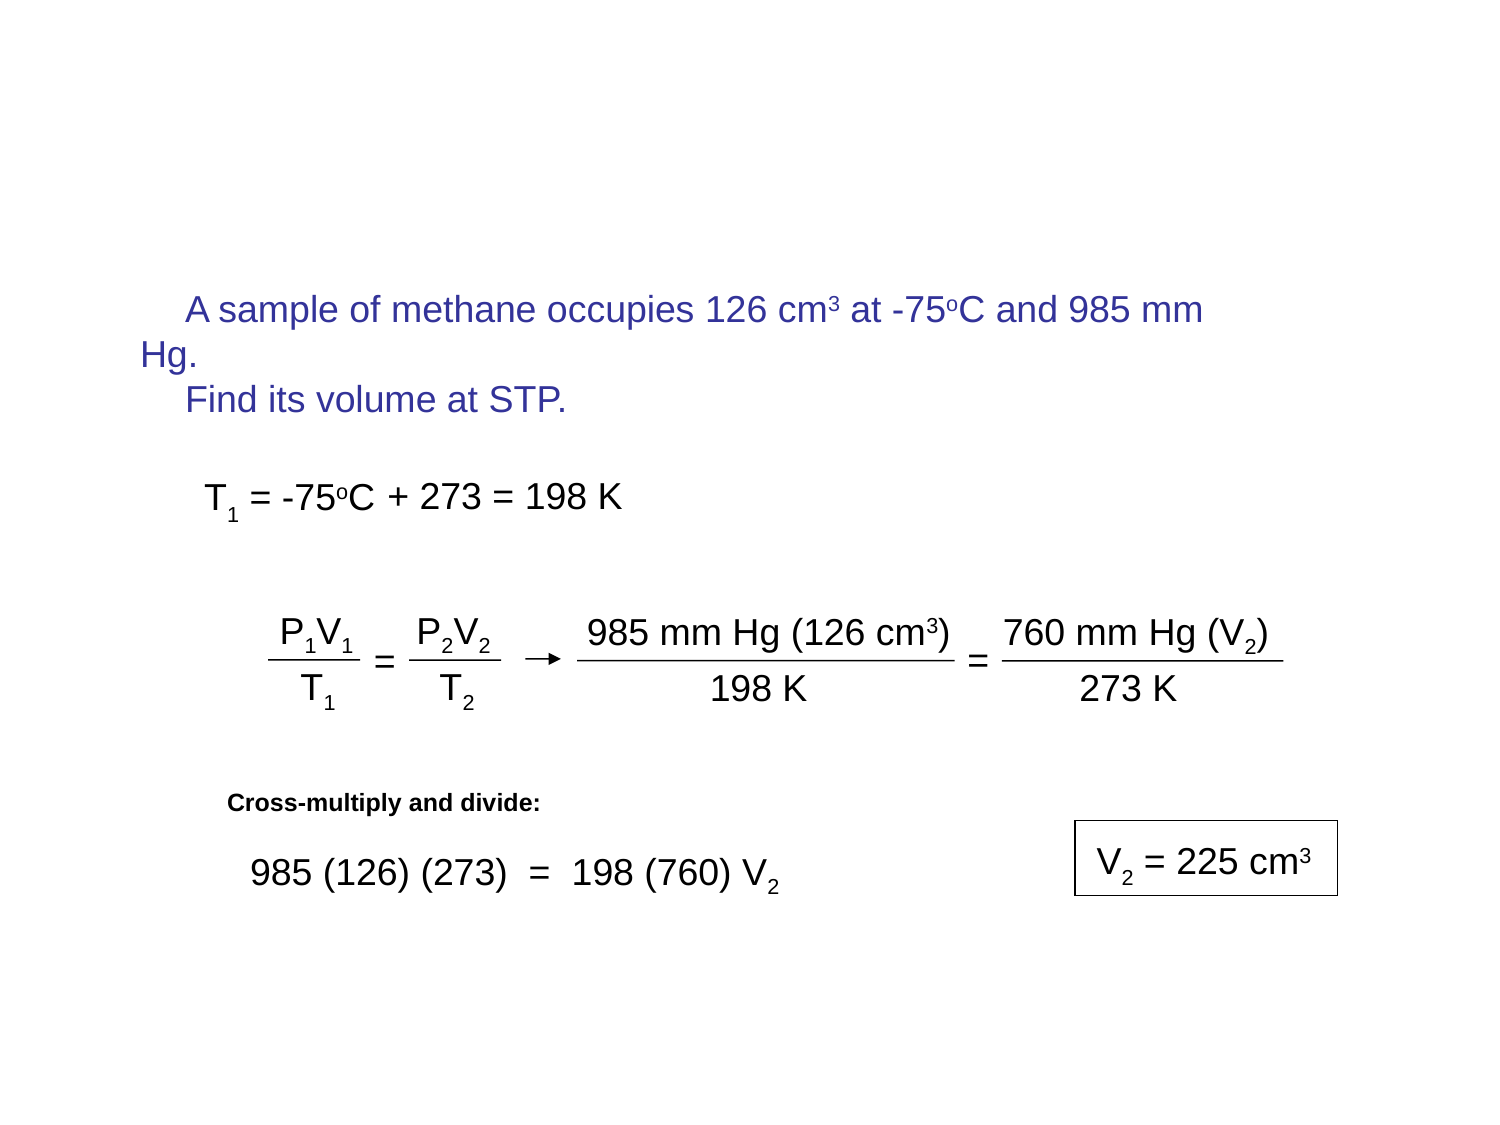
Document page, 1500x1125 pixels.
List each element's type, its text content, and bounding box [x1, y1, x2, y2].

text_box [525, 652, 561, 666]
text_box V2 = 225 cm3 [1081, 829, 1327, 898]
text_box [569, 599, 1287, 718]
text_box Cross-multiply and divide: [212, 778, 557, 824]
text_box + 273 = 198 K [372, 464, 638, 525]
text_box [1074, 820, 1338, 896]
text_box A sample of methane occupies 126 cm3 at -75oC and 985 mm Hg. Find its volume at STP. [125, 300, 1253, 405]
text_box T1 = -75oC [189, 465, 412, 534]
text_box 985 (126) (273) = 198 (760) V2 [235, 840, 795, 907]
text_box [260, 599, 510, 717]
